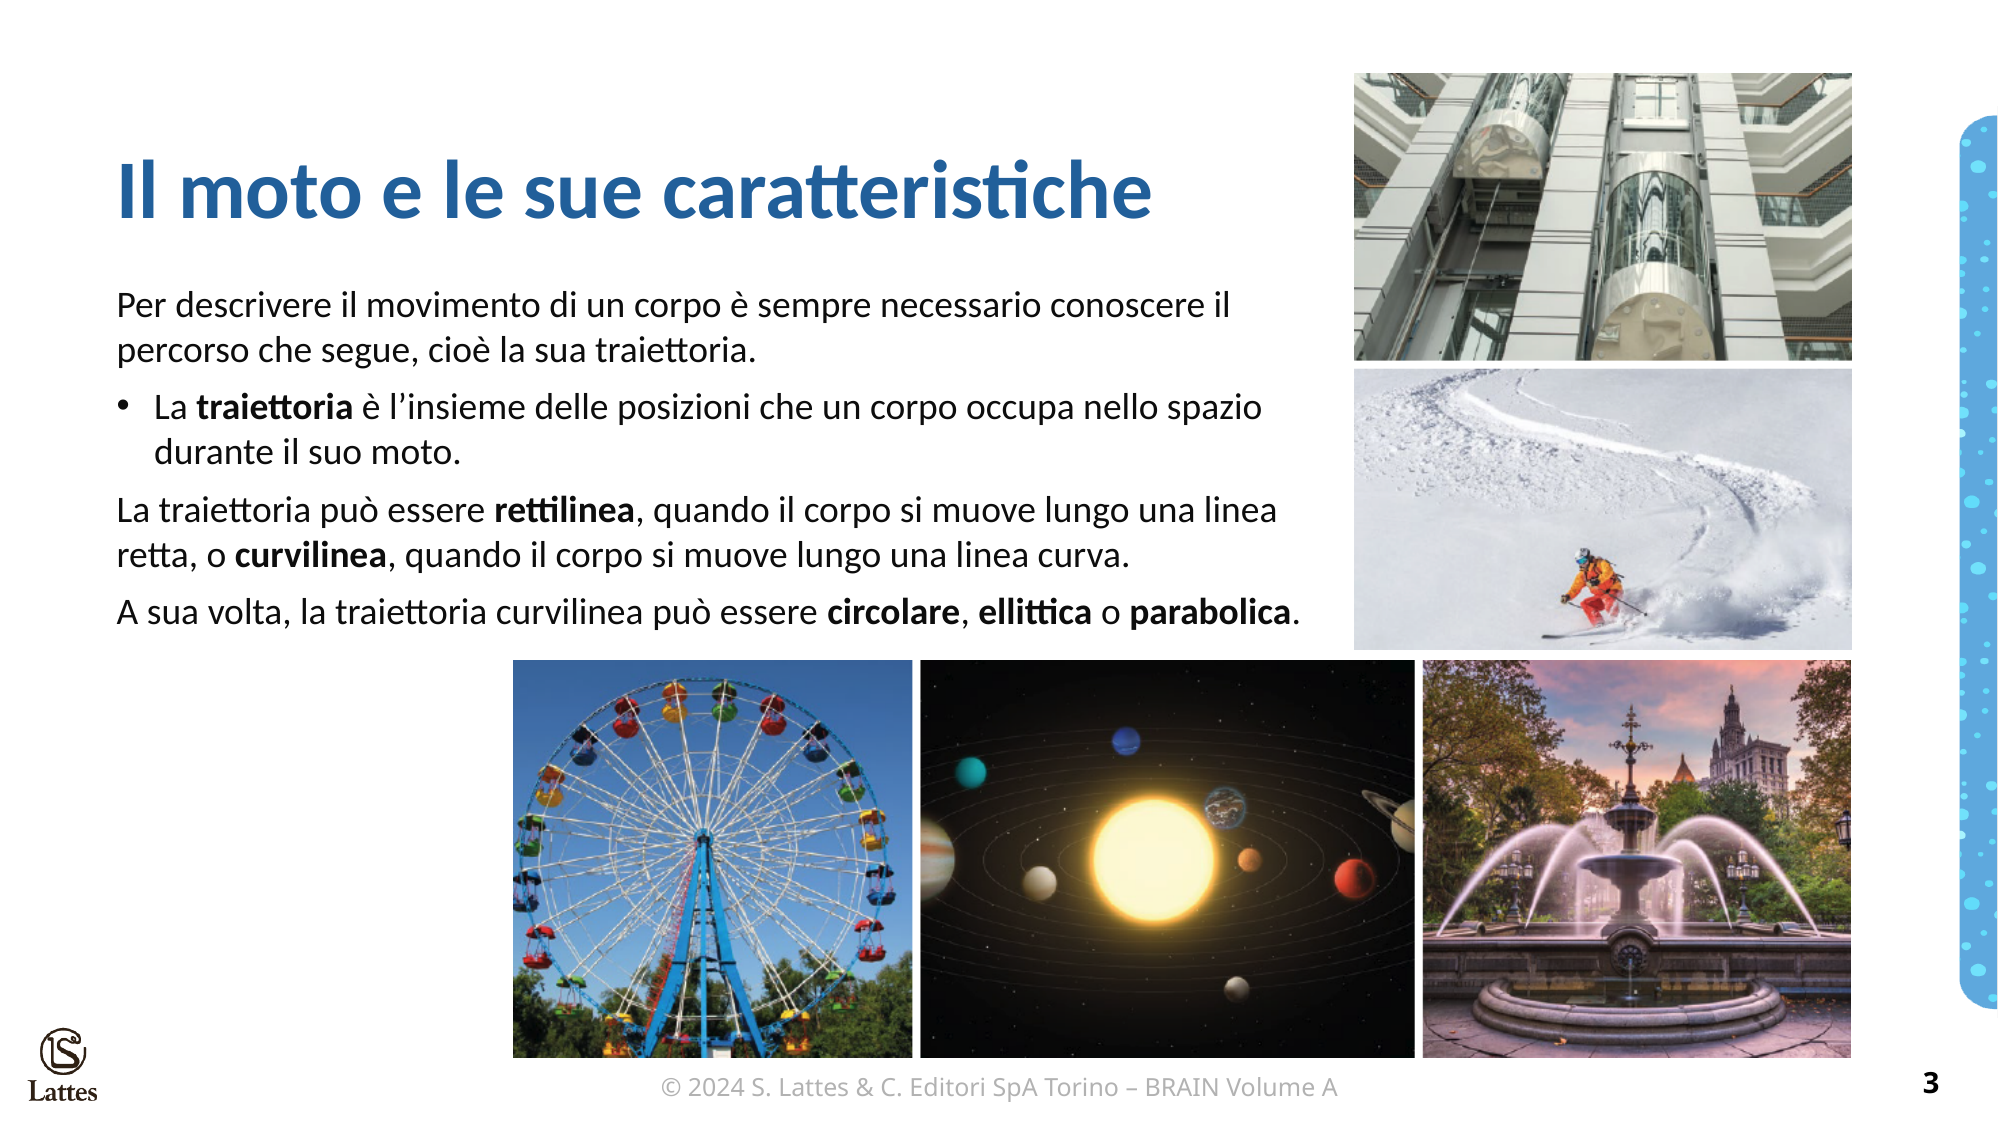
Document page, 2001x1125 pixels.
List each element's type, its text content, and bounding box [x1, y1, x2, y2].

picture [1955, 106, 2000, 1018]
picture [1353, 73, 1852, 650]
picture [27, 1027, 97, 1101]
text_box Il moto e le sue caratteristiche [101, 82, 1353, 272]
text_box Per descrivere il movimento di un corpo è sempre necessario conoscere il percorso che segue, cioè la sua traiettoria. La traiettoria è l’insieme delle posizioni che un corpo occupa nello spazio durante il suo moto. La traiettoria può essere rettilinea, quando il corpo si muove lungo una linea retta, o curvilinea, quando il corpo si muove lungo una linea curva. A sua volta, la traiettoria curvilinea può essere circolare, ellittica o parabolica. [101, 272, 1371, 758]
picture [512, 659, 1852, 1058]
